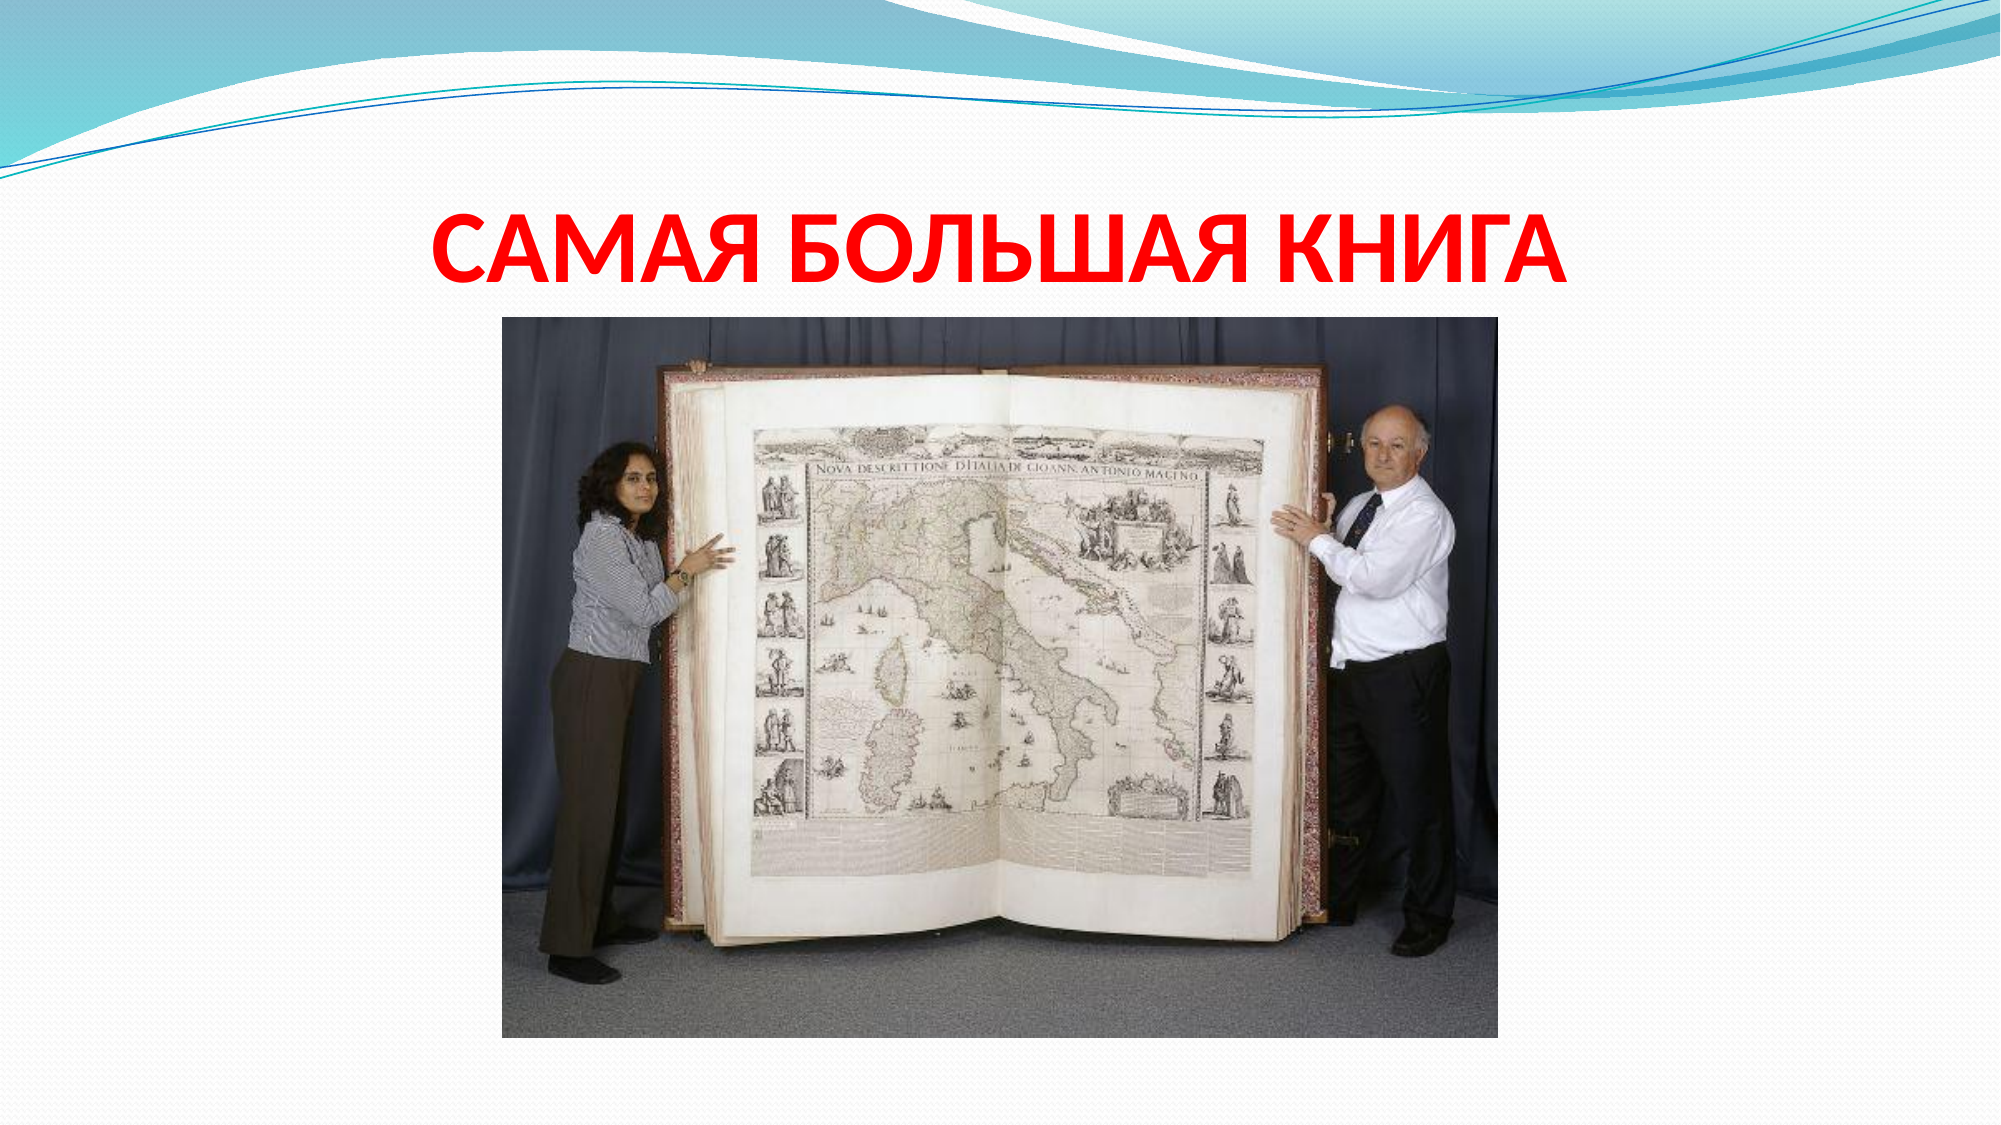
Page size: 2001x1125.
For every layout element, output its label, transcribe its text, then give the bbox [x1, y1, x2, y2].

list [501, 317, 1498, 1038]
title САМАЯ БОЛЬШАЯ КНИГА [99, 115, 1900, 303]
